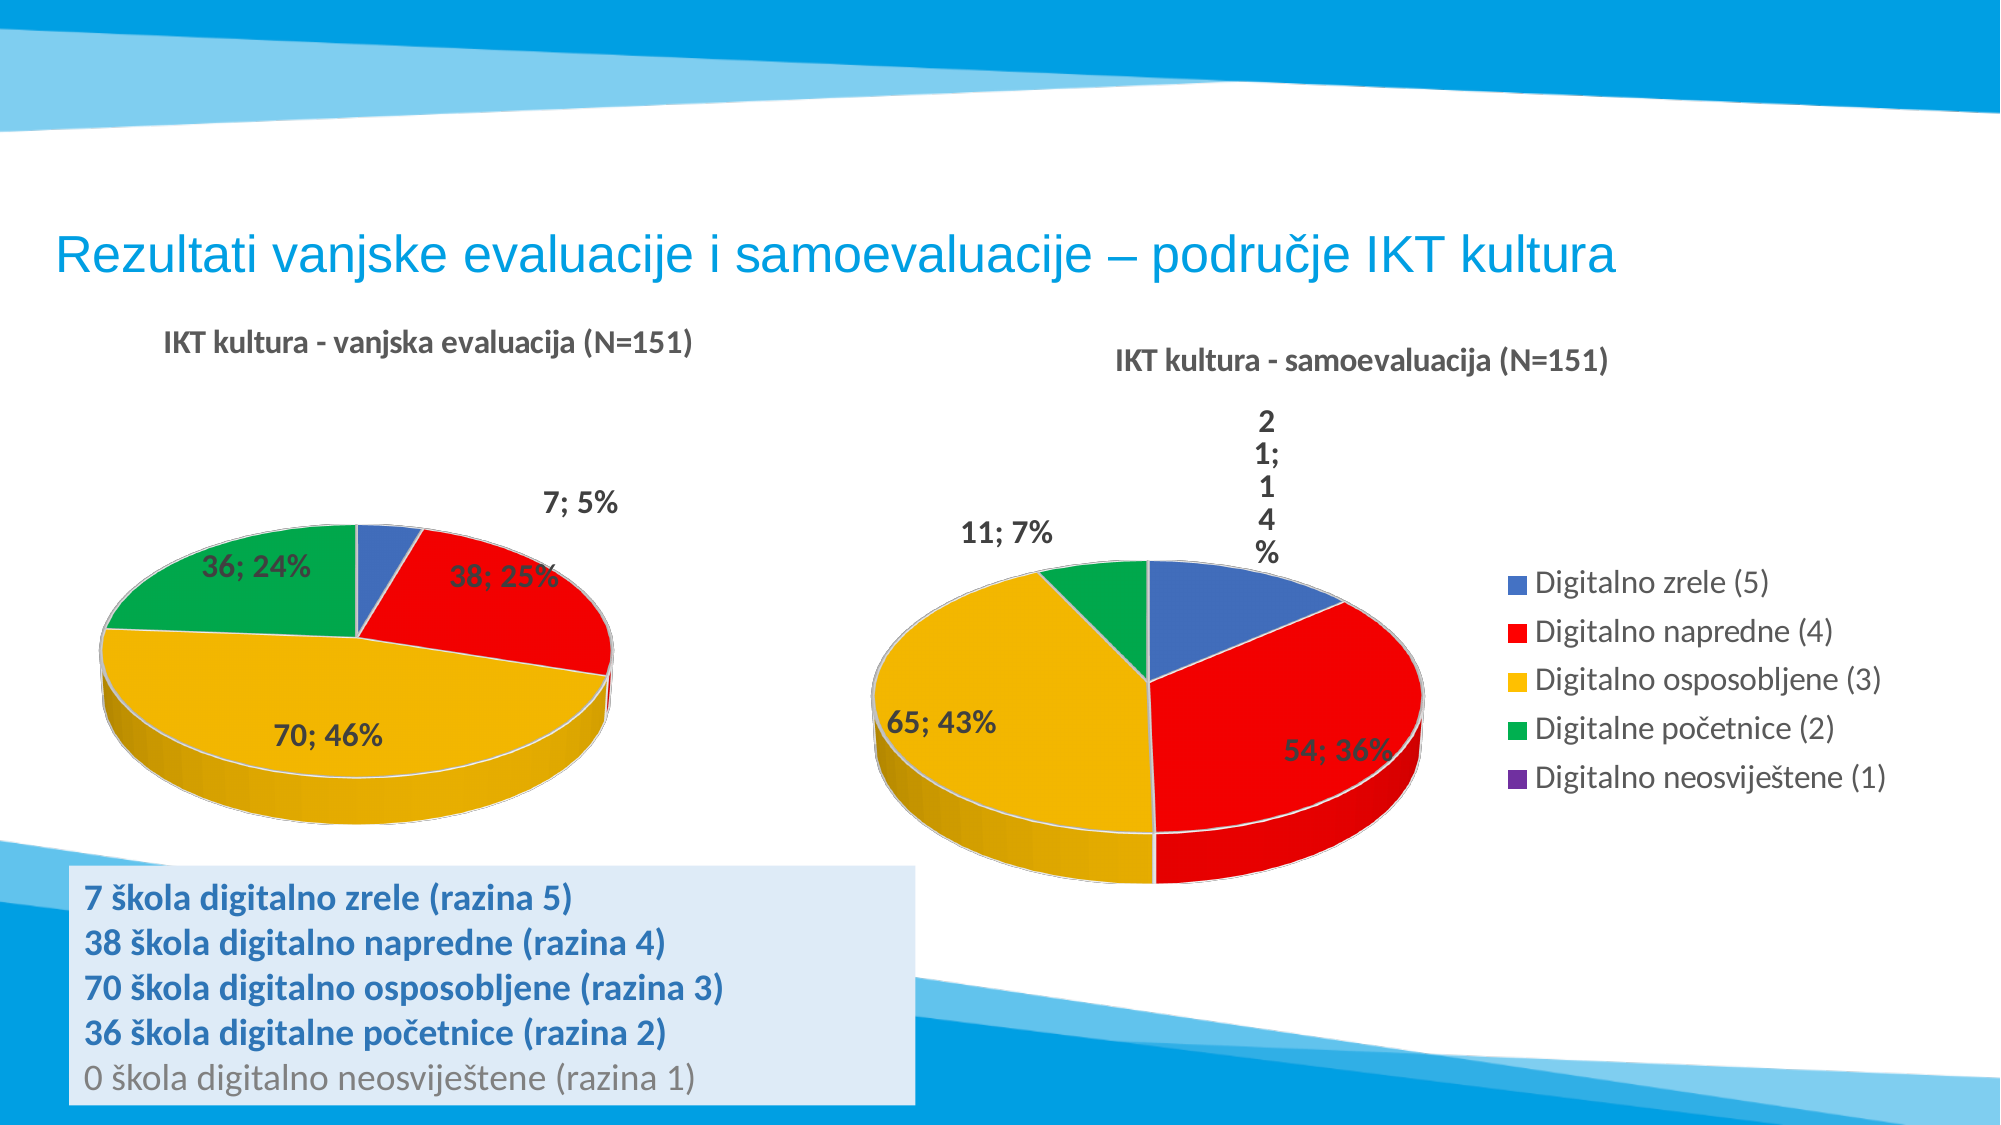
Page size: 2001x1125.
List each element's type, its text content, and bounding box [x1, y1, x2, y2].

picture [0, 29, 2000, 1125]
text_box 7 škola digitalno zrele (razina 5) 38 škola digitalno napredne (razina 4) 70 škola digitalno osposobljene (razina 3) 36 škola digitalne početnice (razina 2) 0 škola digitalno neosviještene (razina 1) [69, 865, 916, 1106]
chart [35, 304, 1905, 1024]
title Rezultati vanjske evaluacije i samoevaluacije – područje IKT kultura [40, 185, 1954, 291]
